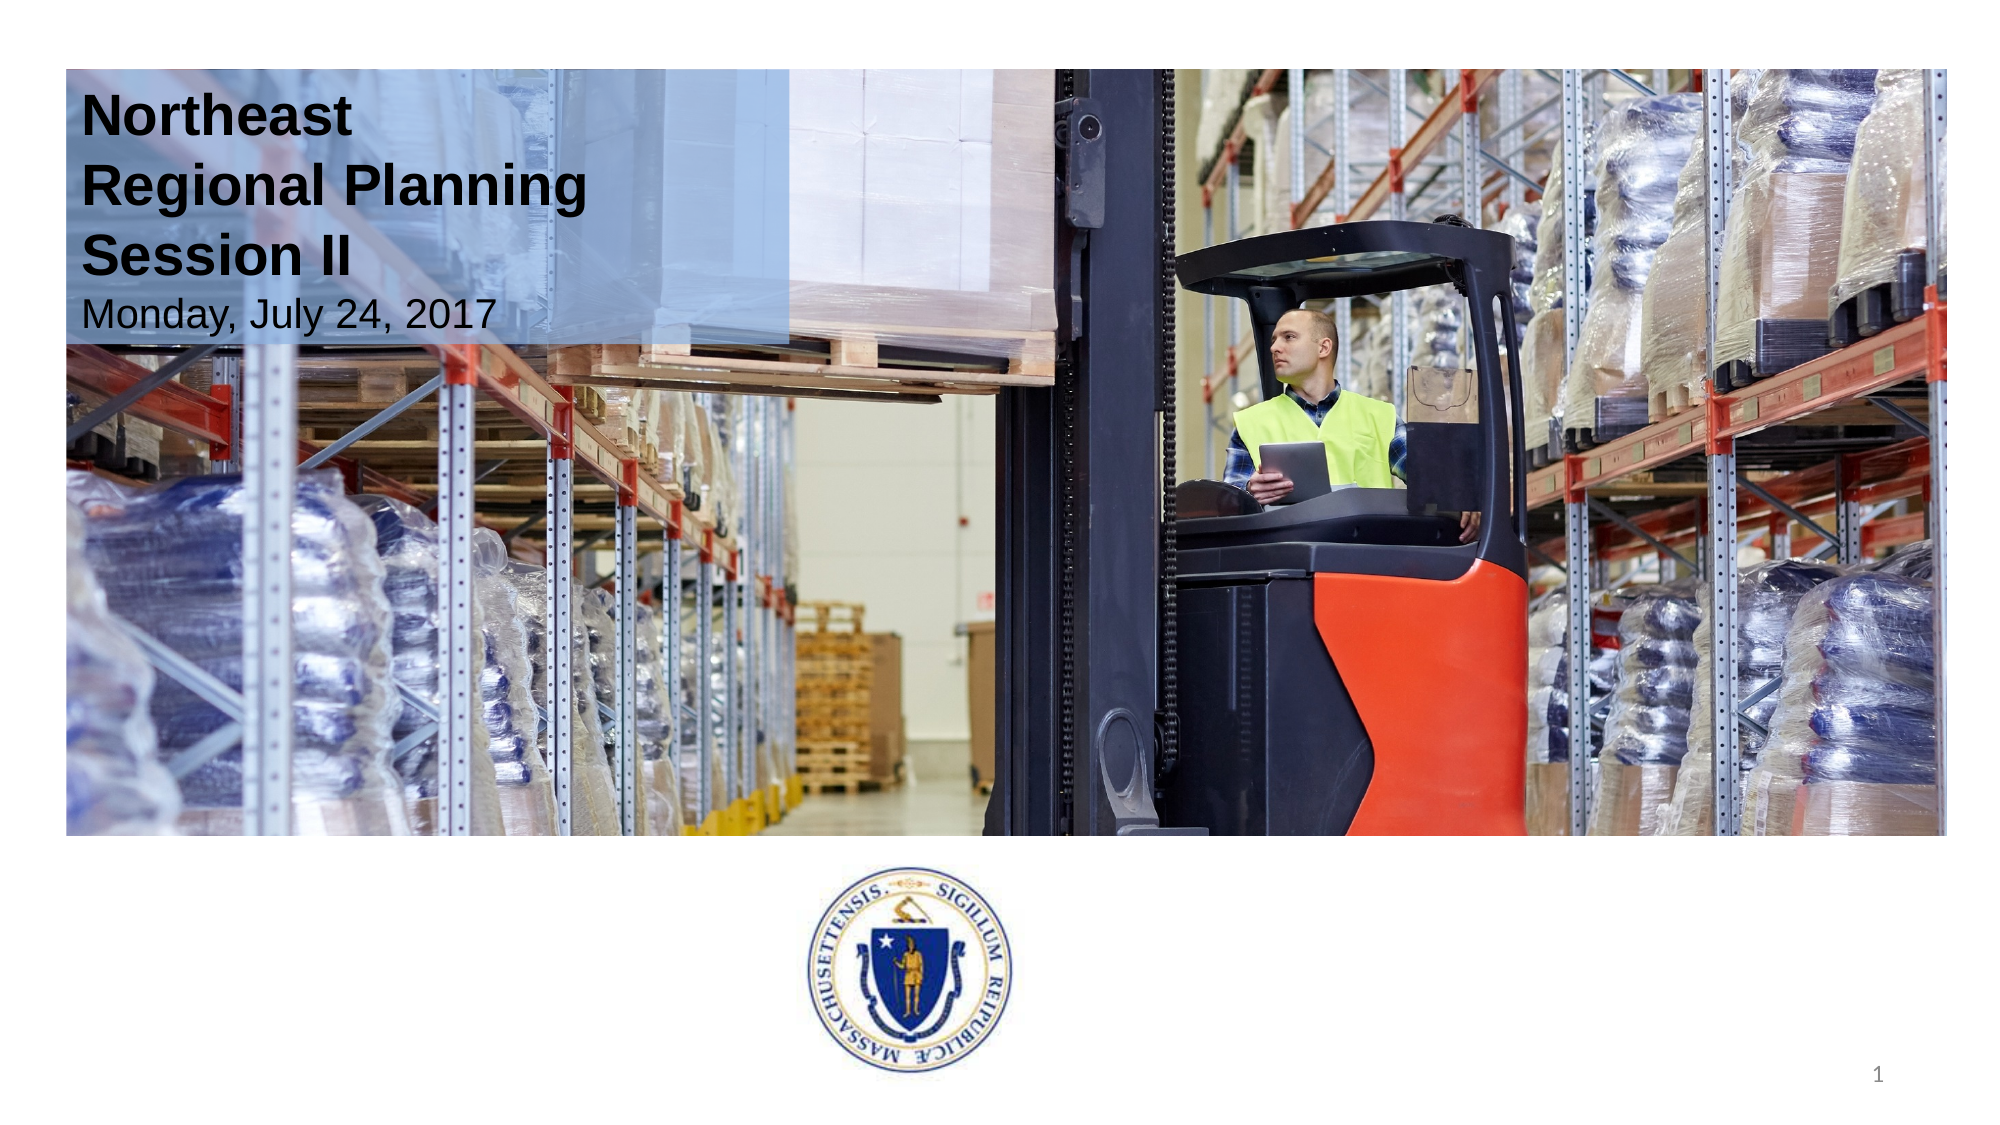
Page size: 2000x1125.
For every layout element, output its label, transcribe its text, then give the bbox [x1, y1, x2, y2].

slide_number 1 [1432, 1042, 1900, 1103]
picture [65, 69, 1948, 836]
picture [774, 842, 1049, 1087]
